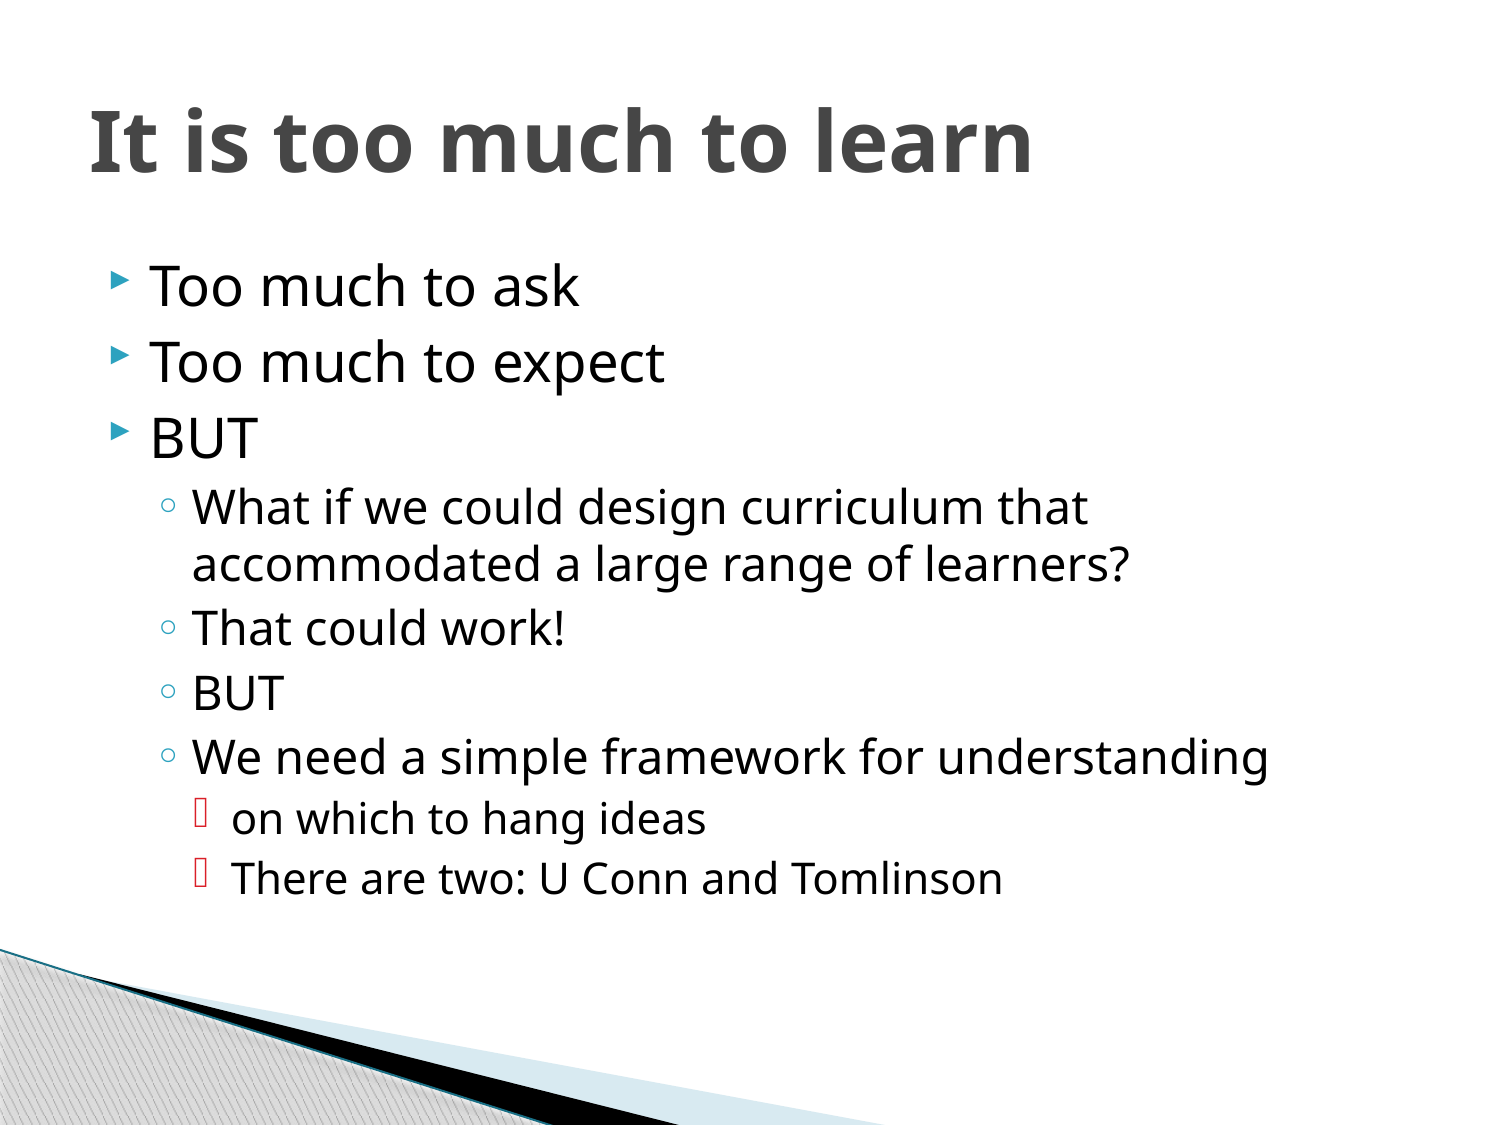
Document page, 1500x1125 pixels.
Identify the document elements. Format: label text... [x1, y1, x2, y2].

list Too much to ask Too much to expect BUT What if we could design curriculum that accommodated a large range of learners? That could work! BUT We need a simple framework for understanding on which to hang ideas There are two: U Conn and Tomlinson [75, 243, 1425, 986]
title It is too much to learn [75, 45, 1425, 233]
